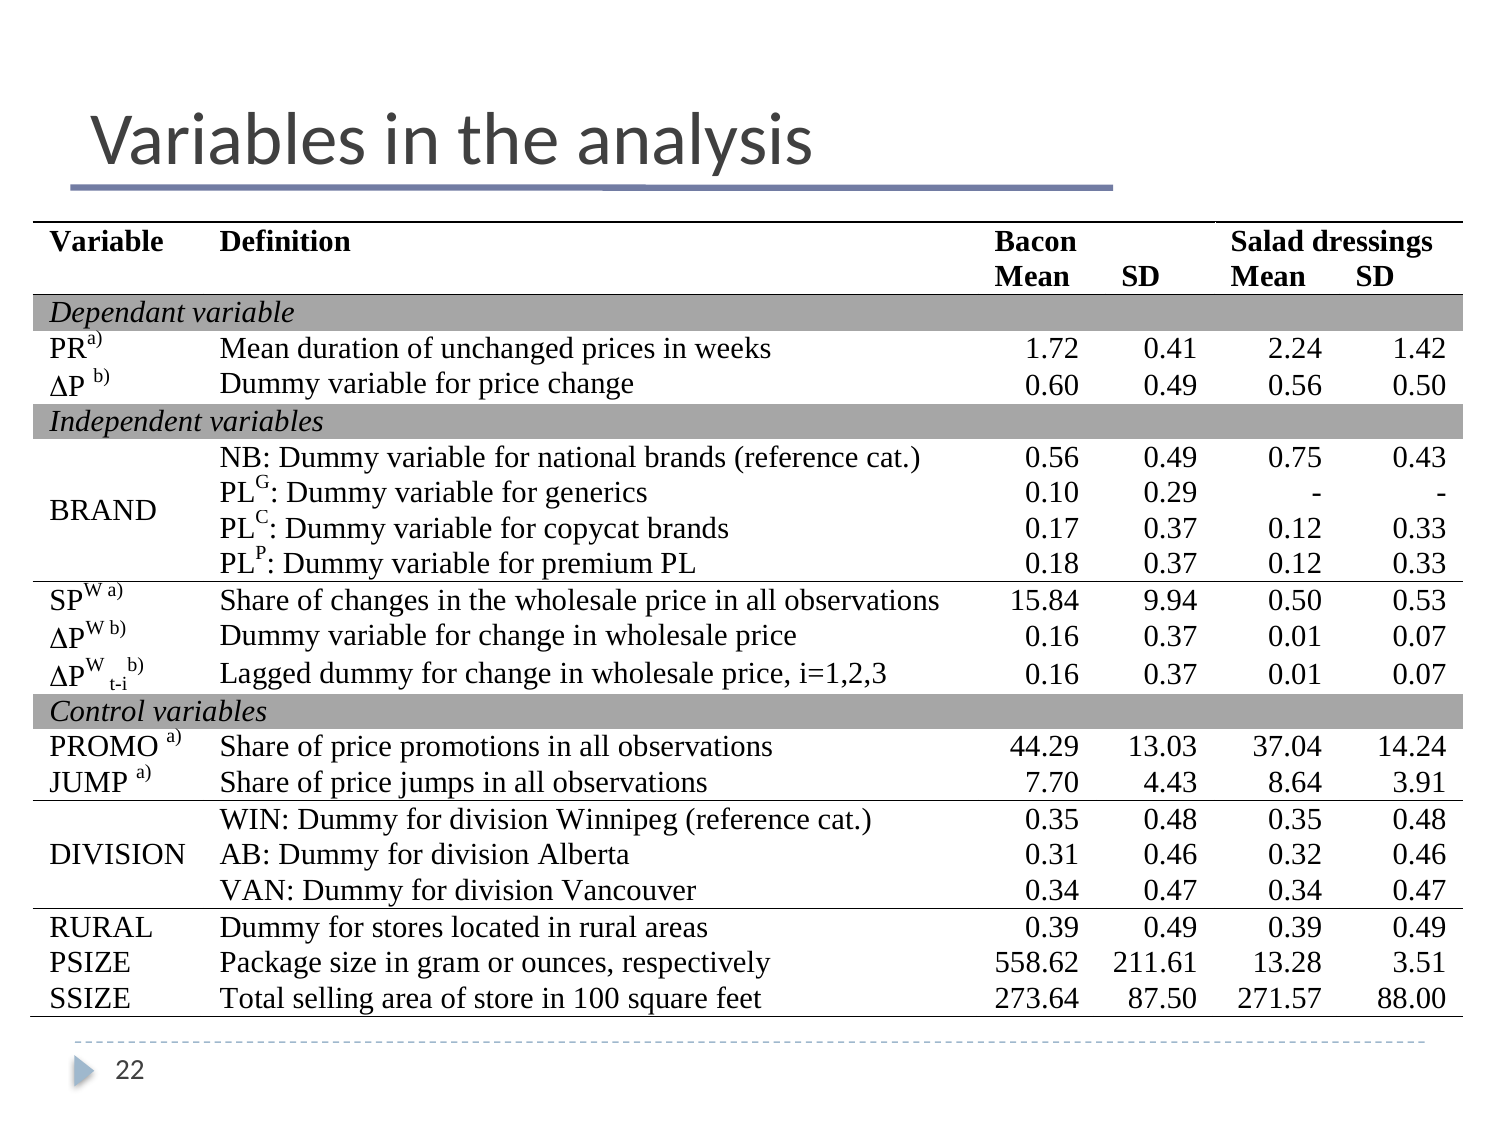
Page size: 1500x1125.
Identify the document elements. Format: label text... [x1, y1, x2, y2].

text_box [30, 220, 1470, 1099]
title Variables in the analysis [74, 24, 1426, 188]
